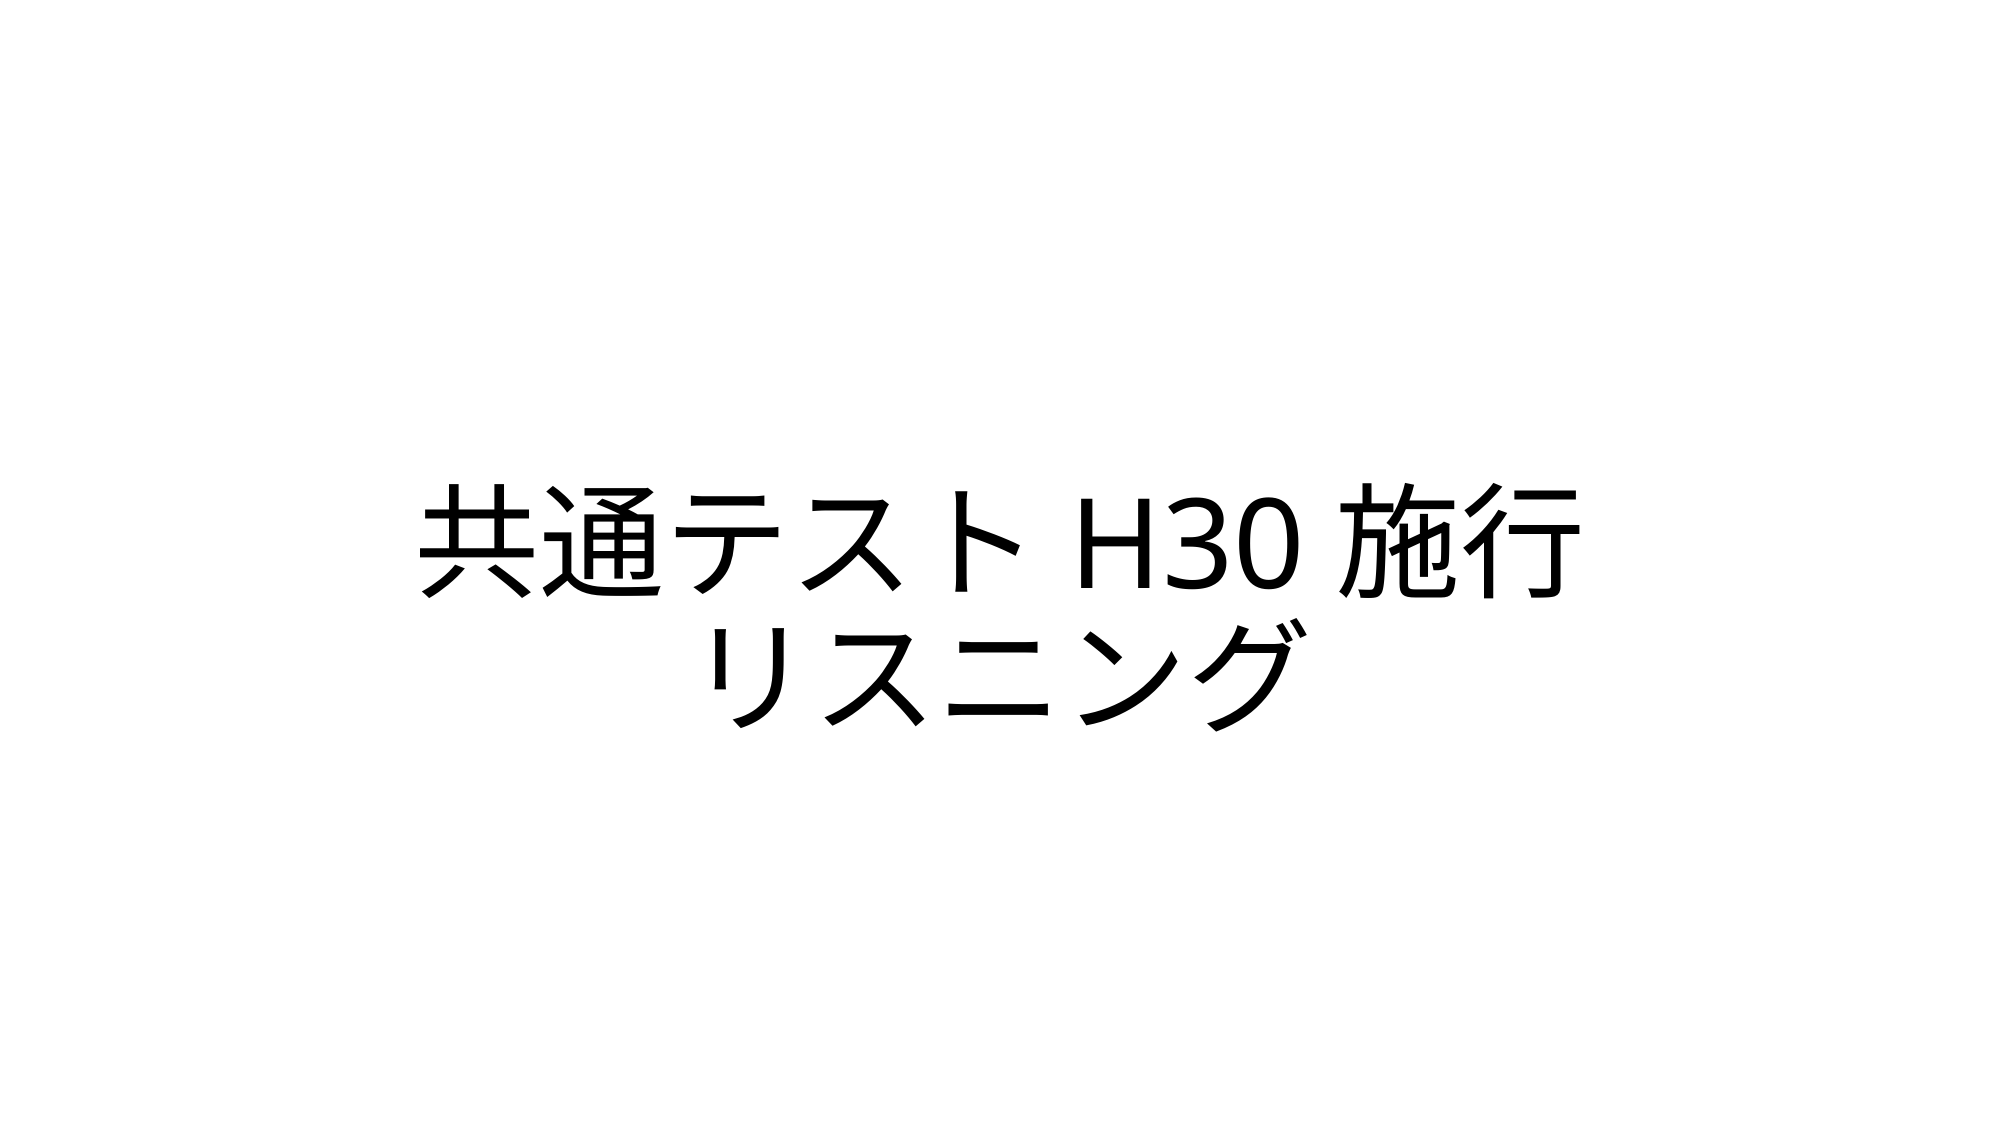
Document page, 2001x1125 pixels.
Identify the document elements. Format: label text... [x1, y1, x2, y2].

title 共通テストH30施行 リスニング [249, 366, 1750, 759]
